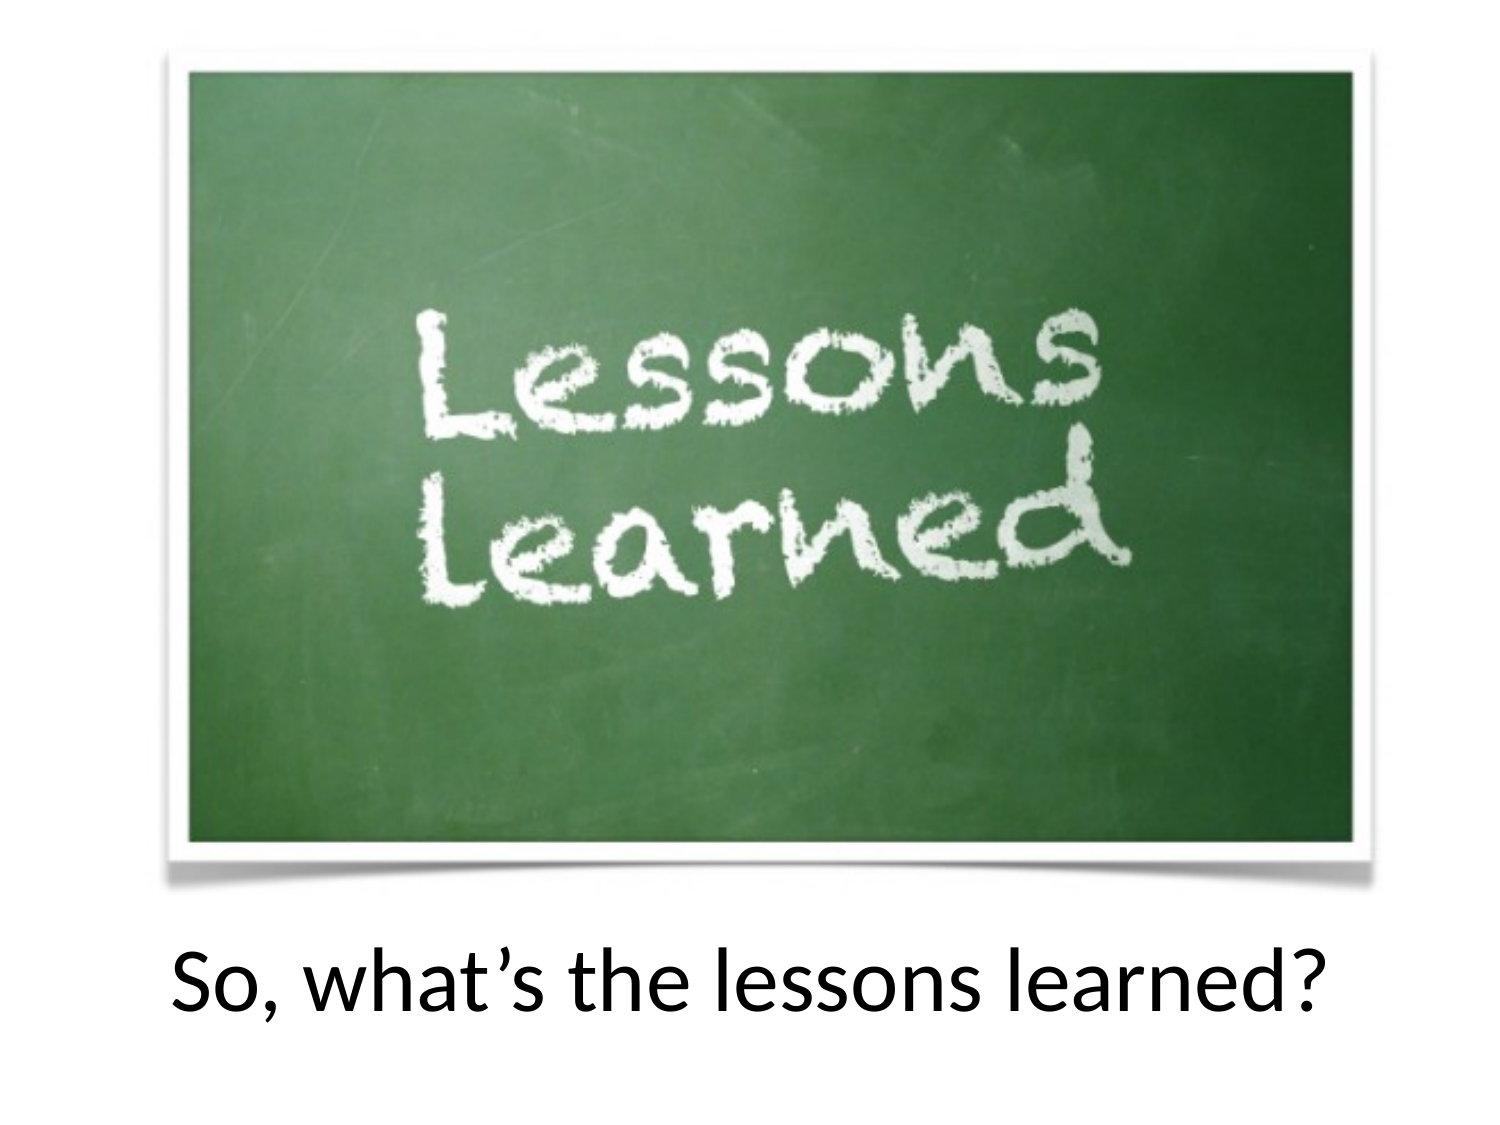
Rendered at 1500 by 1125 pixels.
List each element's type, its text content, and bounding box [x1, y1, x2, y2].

picture [147, 30, 1396, 896]
title So, what’s the lessons learned? [76, 881, 1427, 1069]
